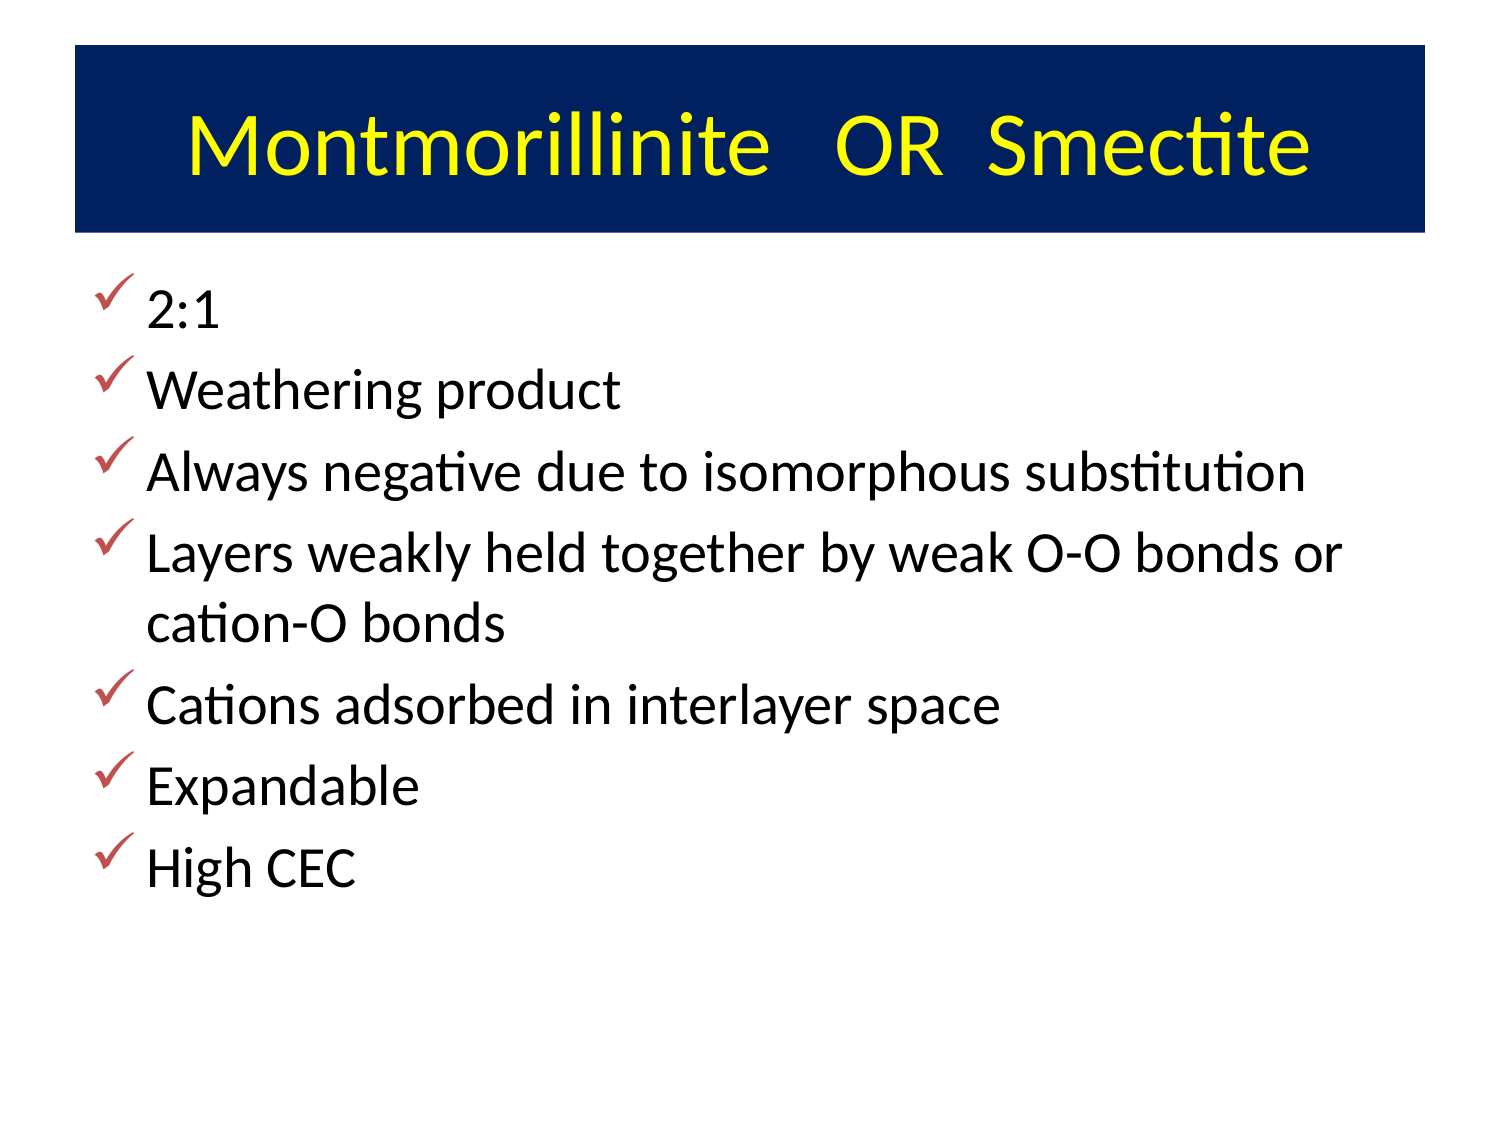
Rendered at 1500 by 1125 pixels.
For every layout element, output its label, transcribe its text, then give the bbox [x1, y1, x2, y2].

list 2:1 Weathering product Always negative due to isomorphous substitution Layers weakly held together by weak O-O bonds or cation-O bonds Cations adsorbed in interlayer space Expandable High CEC [75, 262, 1425, 1005]
title Montmorillinite OR Smectite [75, 45, 1425, 233]
